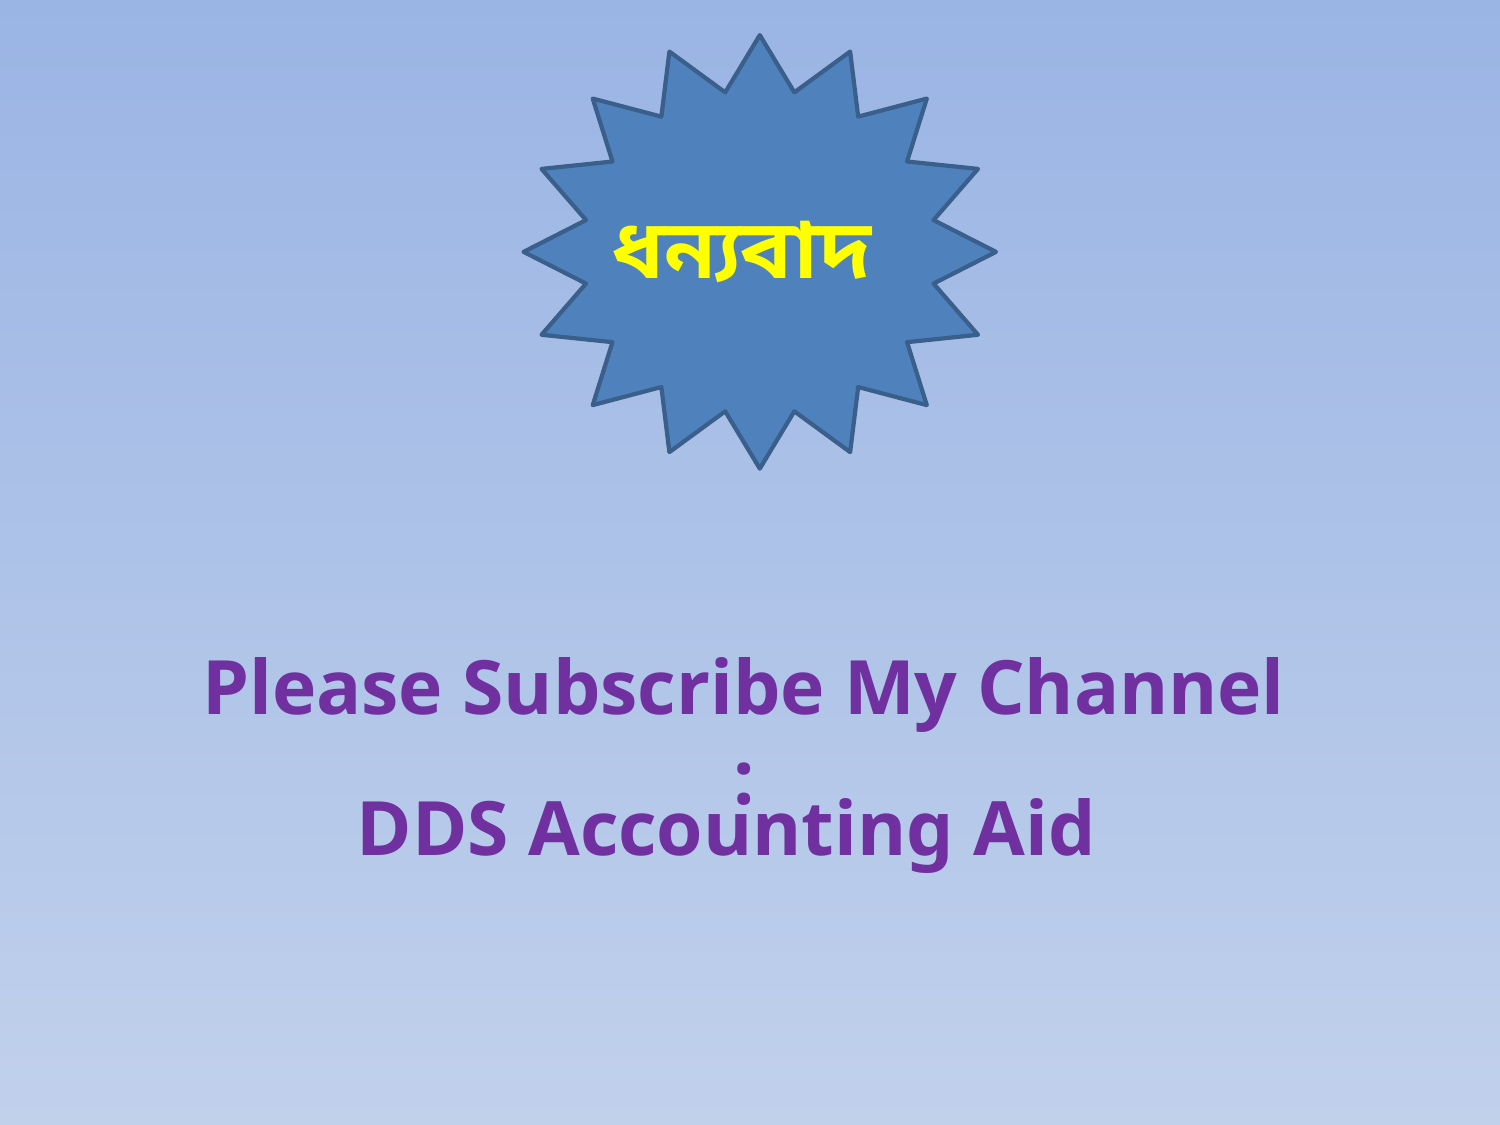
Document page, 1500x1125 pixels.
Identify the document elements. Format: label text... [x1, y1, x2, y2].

text_box [521, 32, 999, 471]
text_box DDS Accounting Aid [187, 773, 1266, 879]
text_box Please Subscribe My Channel : [187, 632, 1301, 827]
text_box ধন্যবাদ [597, 187, 914, 303]
